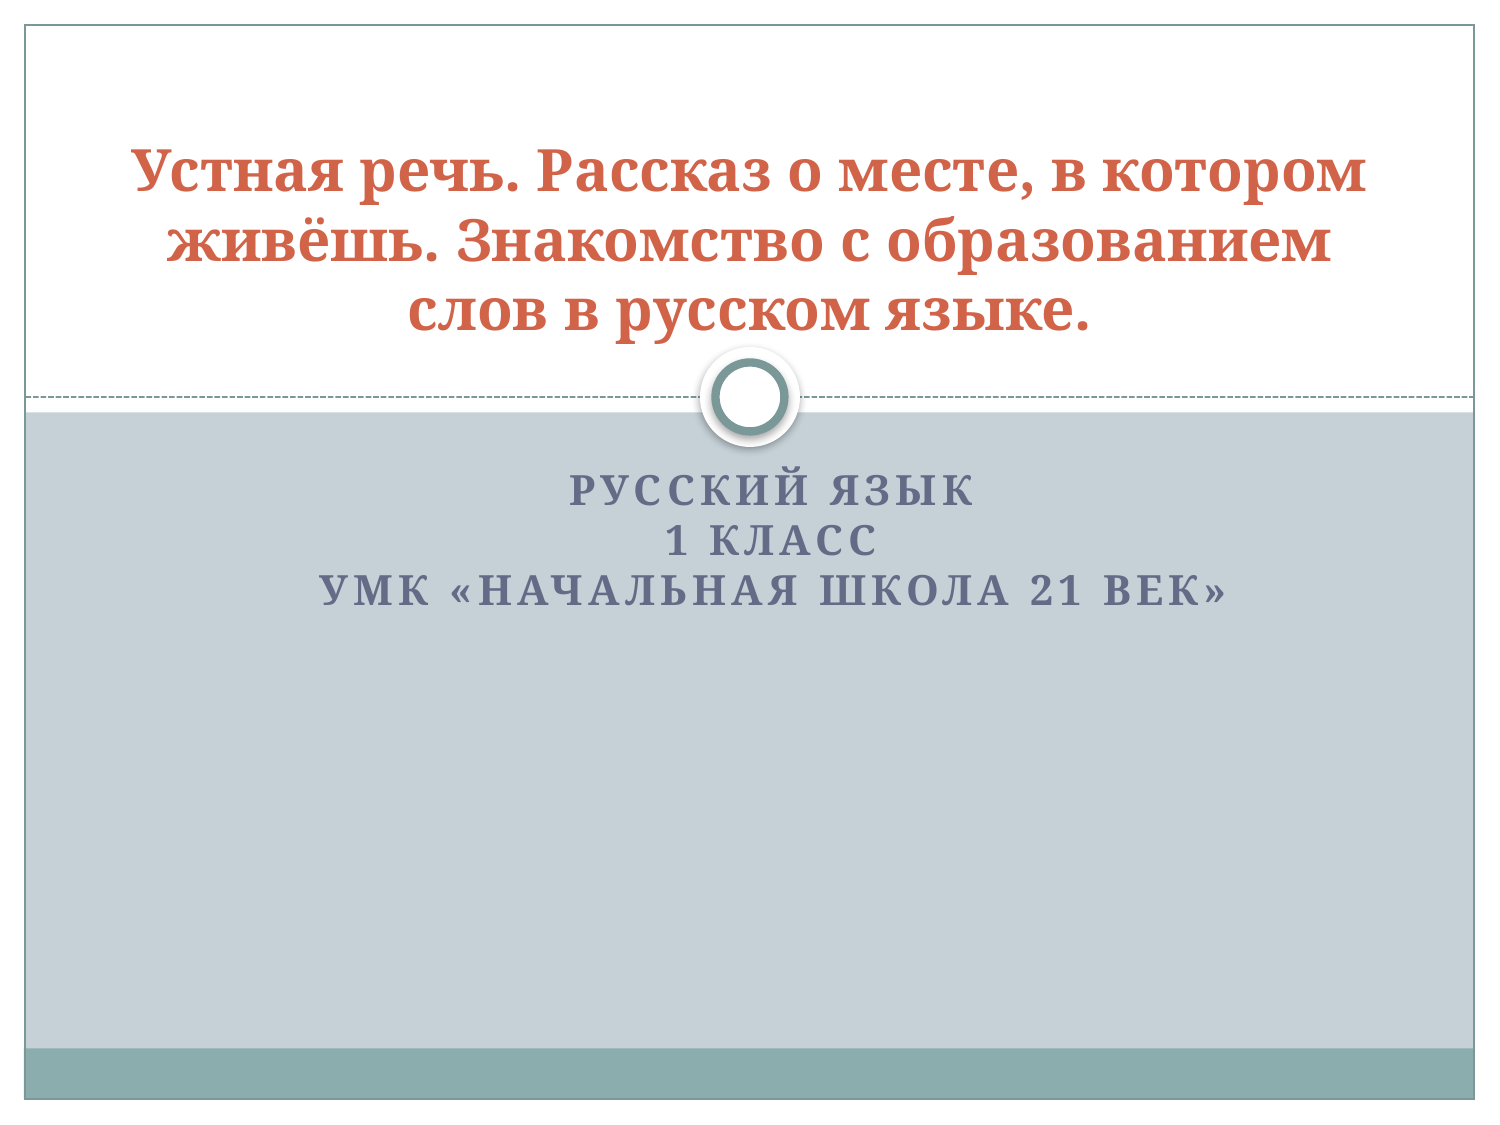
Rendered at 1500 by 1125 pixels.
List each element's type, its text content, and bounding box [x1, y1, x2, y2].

subtitle Русский язык 1 класс УМК «Начальная школа 21 век» [88, 456, 1459, 953]
title Устная речь. Рассказ о месте, в котором живёшь. Знакомство с образованием слов в русском языке. [112, 62, 1388, 350]
